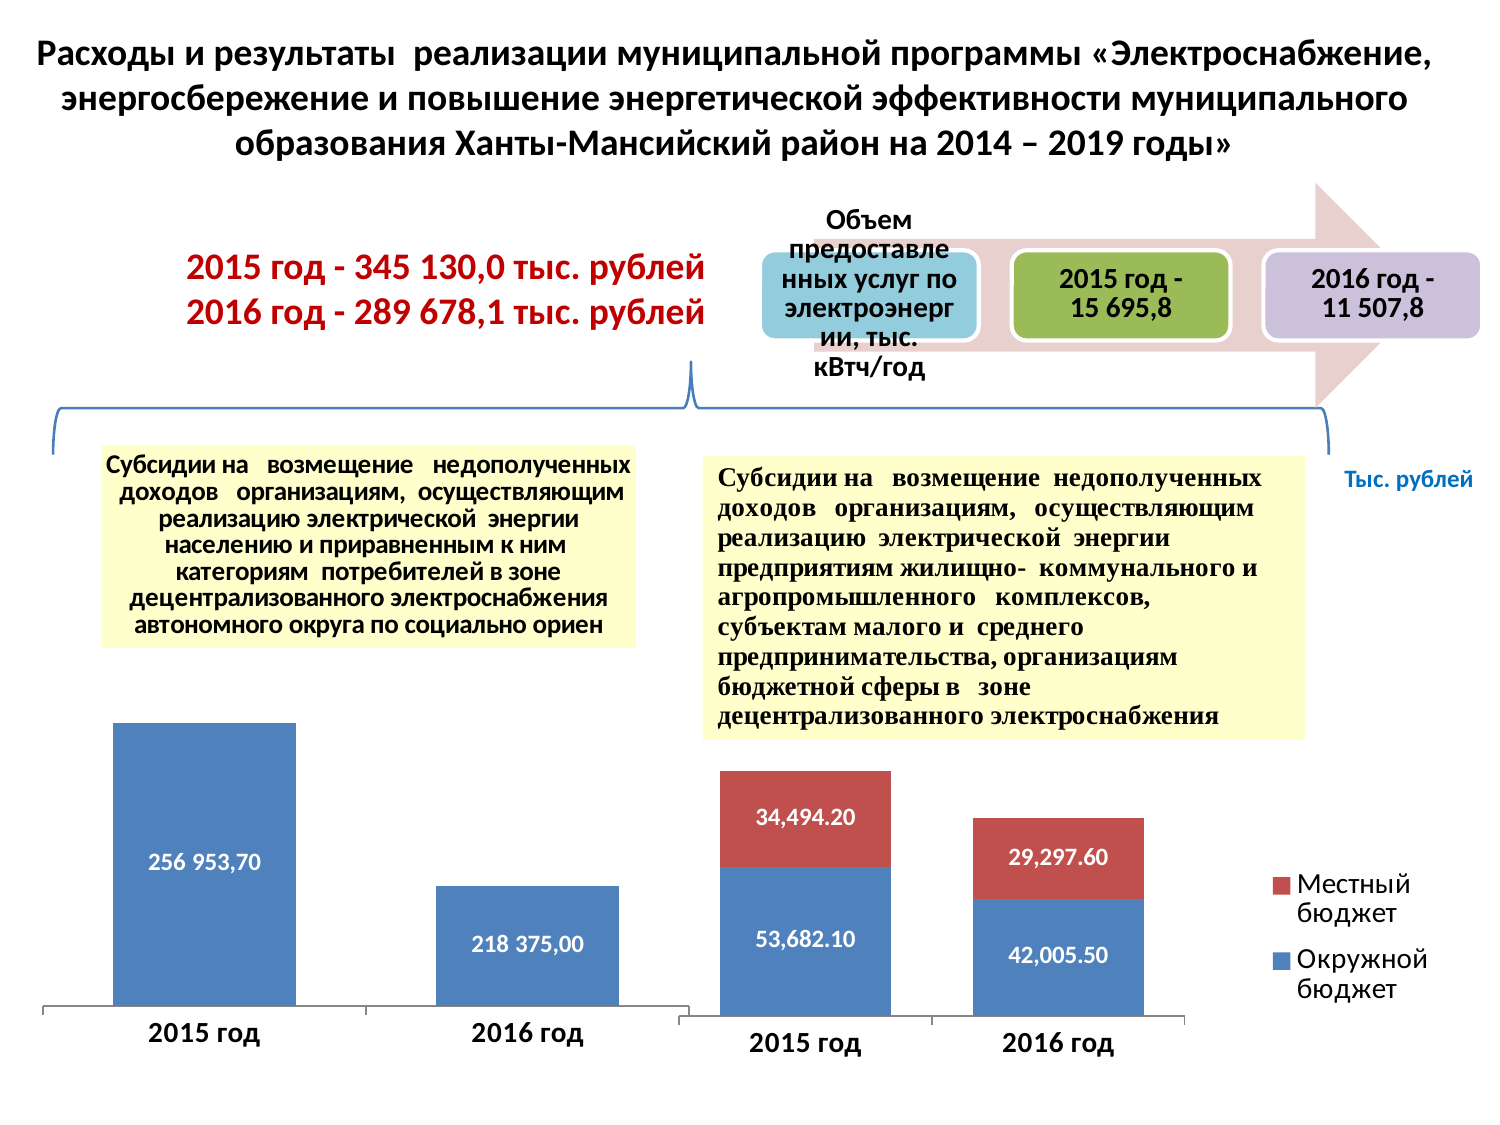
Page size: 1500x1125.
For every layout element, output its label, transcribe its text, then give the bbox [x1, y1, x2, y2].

text_box [53, 360, 1329, 430]
title Расходы и результаты реализации муниципальной программы «Электроснабжение, энергосбережение и повышение энергетической эффективности муниципального образования Ханты-Мансийский район на 2014 – 2019 годы» [0, 19, 1471, 173]
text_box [759, 182, 1483, 409]
text_box Тыс. рублей [1458, 454, 1489, 500]
chart [29, 432, 1454, 1100]
text_box 2015 год - 345 130,0 тыс. рублей 2016 год - 289 678,1 тыс. рублей [171, 234, 750, 340]
